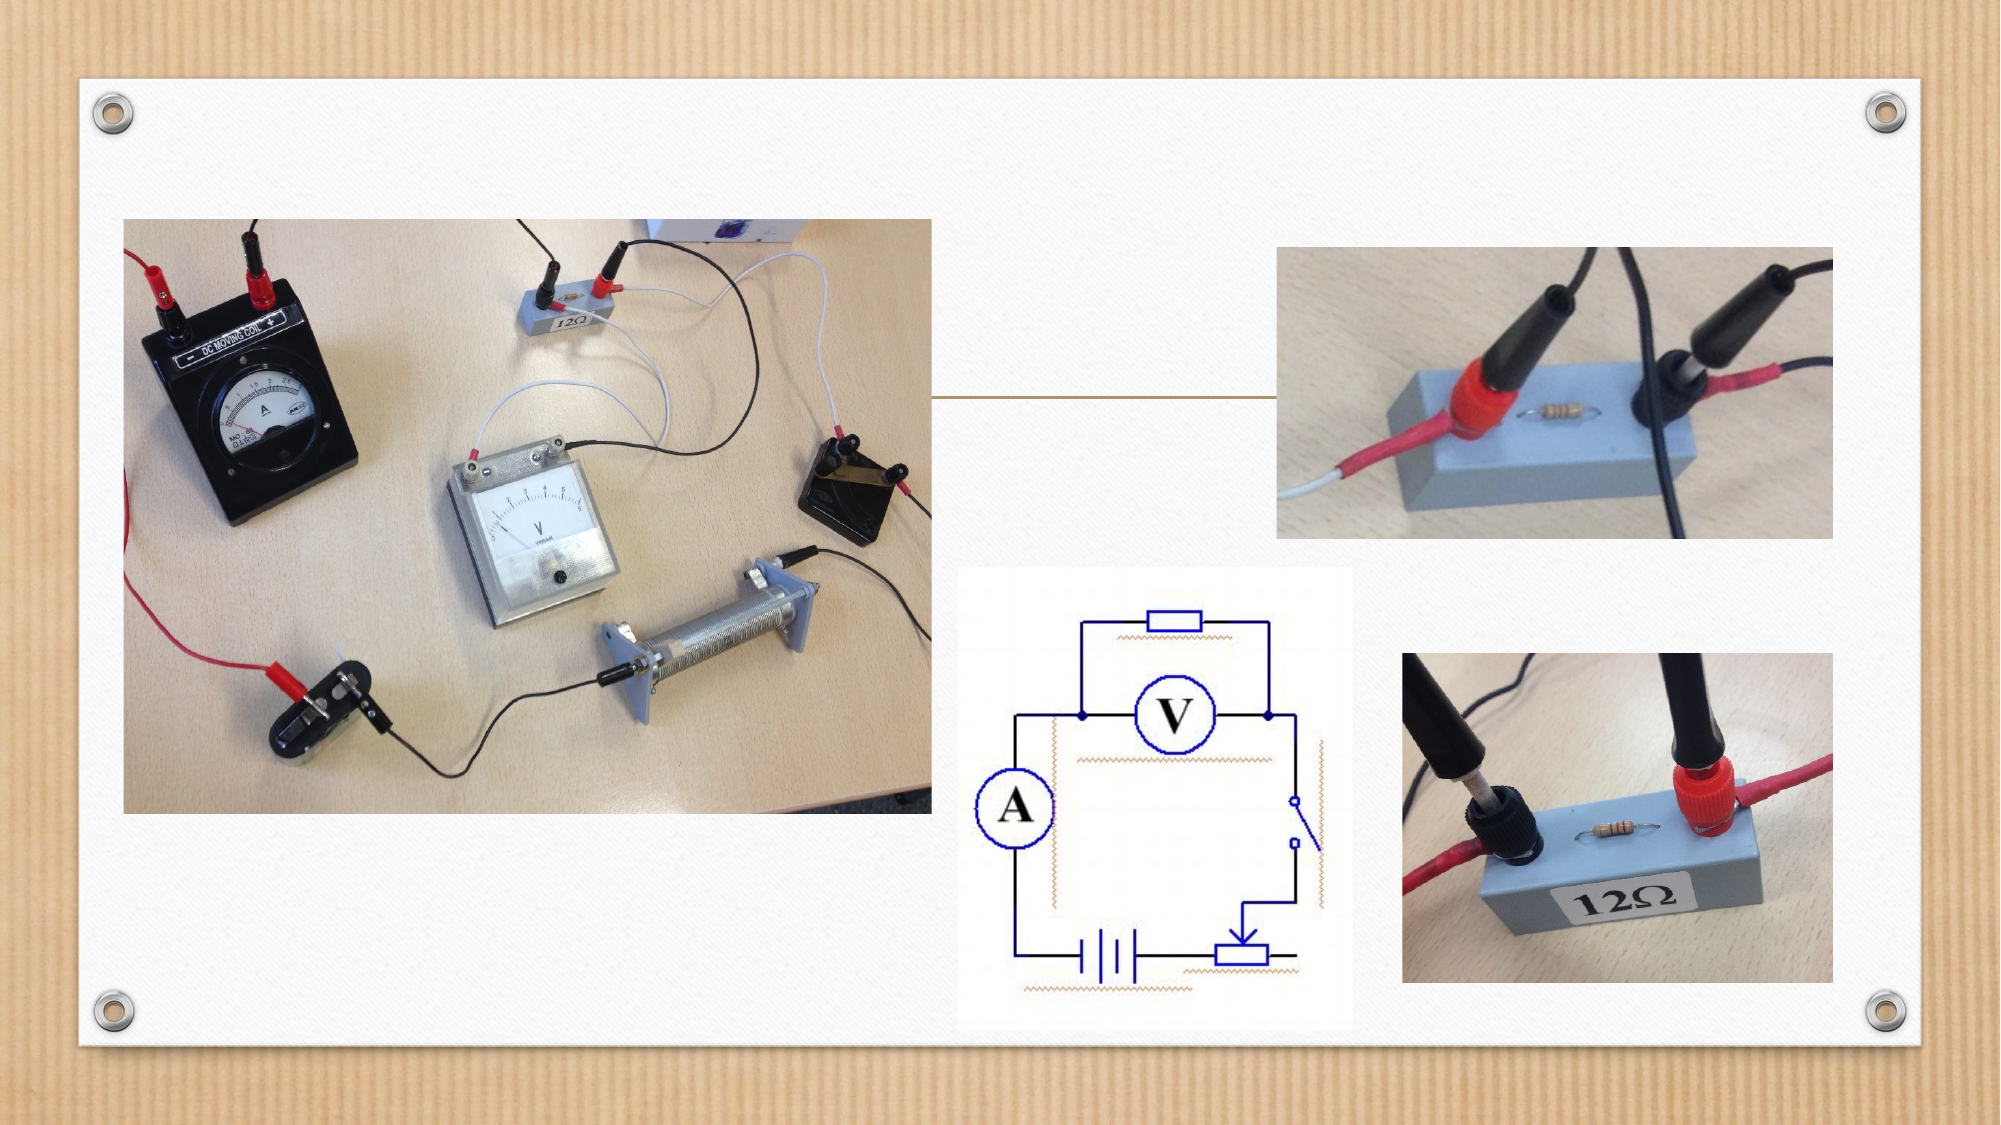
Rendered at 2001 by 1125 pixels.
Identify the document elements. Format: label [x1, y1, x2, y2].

list [1402, 652, 1834, 983]
picture [0, 0, 2001, 1125]
